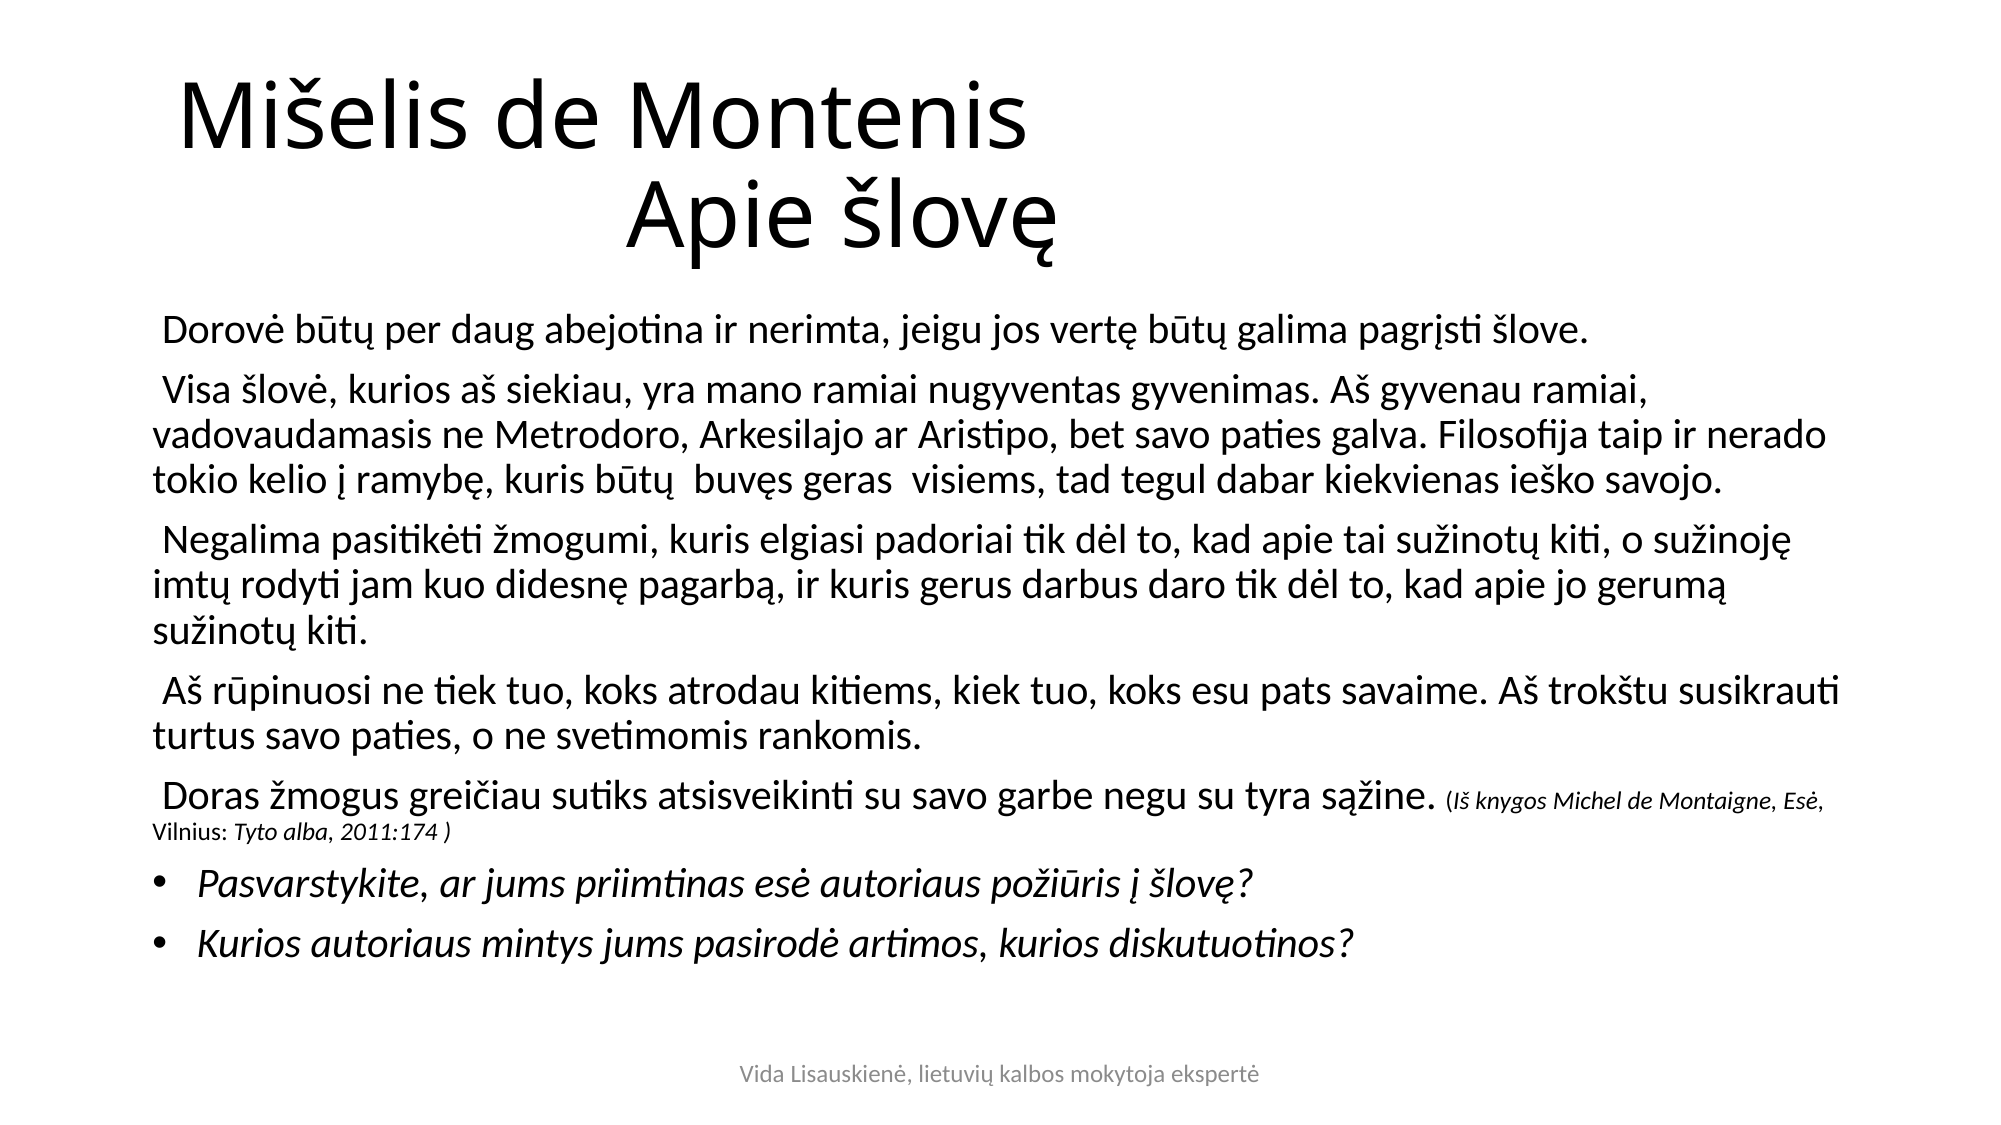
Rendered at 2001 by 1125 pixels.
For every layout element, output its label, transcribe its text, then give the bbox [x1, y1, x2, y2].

title Mišelis de Montenis Apie šlovę [137, 59, 1863, 278]
footer Vida Lisauskienė, lietuvių kalbos mokytoja ekspertė [662, 1042, 1338, 1103]
list Dorovė būtų per daug abejotina ir nerimta, jeigu jos vertę būtų galima pagrįsti šlove. Visa šlovė, kurios aš siekiau, yra mano ramiai nugyventas gyvenimas. Aš gyvenau ramiai, vadovaudamasis ne Metrodoro, Arkesilajo ar Aristipo, bet savo paties galva. Filosofija taip ir nerado tokio kelio į ramybę, kuris būtų buvęs geras visiems, tad tegul dabar kiekvienas ieško savojo. Negalima pasitikėti žmogumi, kuris elgiasi padoriai tik dėl to, kad apie tai sužinotų kiti, o sužinoję imtų rodyti jam kuo didesnę pagarbą, ir kuris gerus darbus daro tik dėl to, kad apie jo gerumą sužinotų kiti. Aš rūpinuosi ne tiek tuo, koks atrodau kitiems, kiek tuo, koks esu pats savaime. Aš trokštu susikrauti turtus savo paties, o ne svetimomis rankomis. Doras žmogus greičiau sutiks atsisveikinti su savo garbe negu su tyra sąžine. (Iš knygos Michel de Montaigne, Esė, Vilnius: Tyto alba, 2011:174 ) Pasvarstykite, ar jums priimtinas esė autoriaus požiūris į šlovę? Kurios autoriaus mintys jums pasirodė artimos, kurios diskutuotinos? [137, 299, 1863, 1014]
